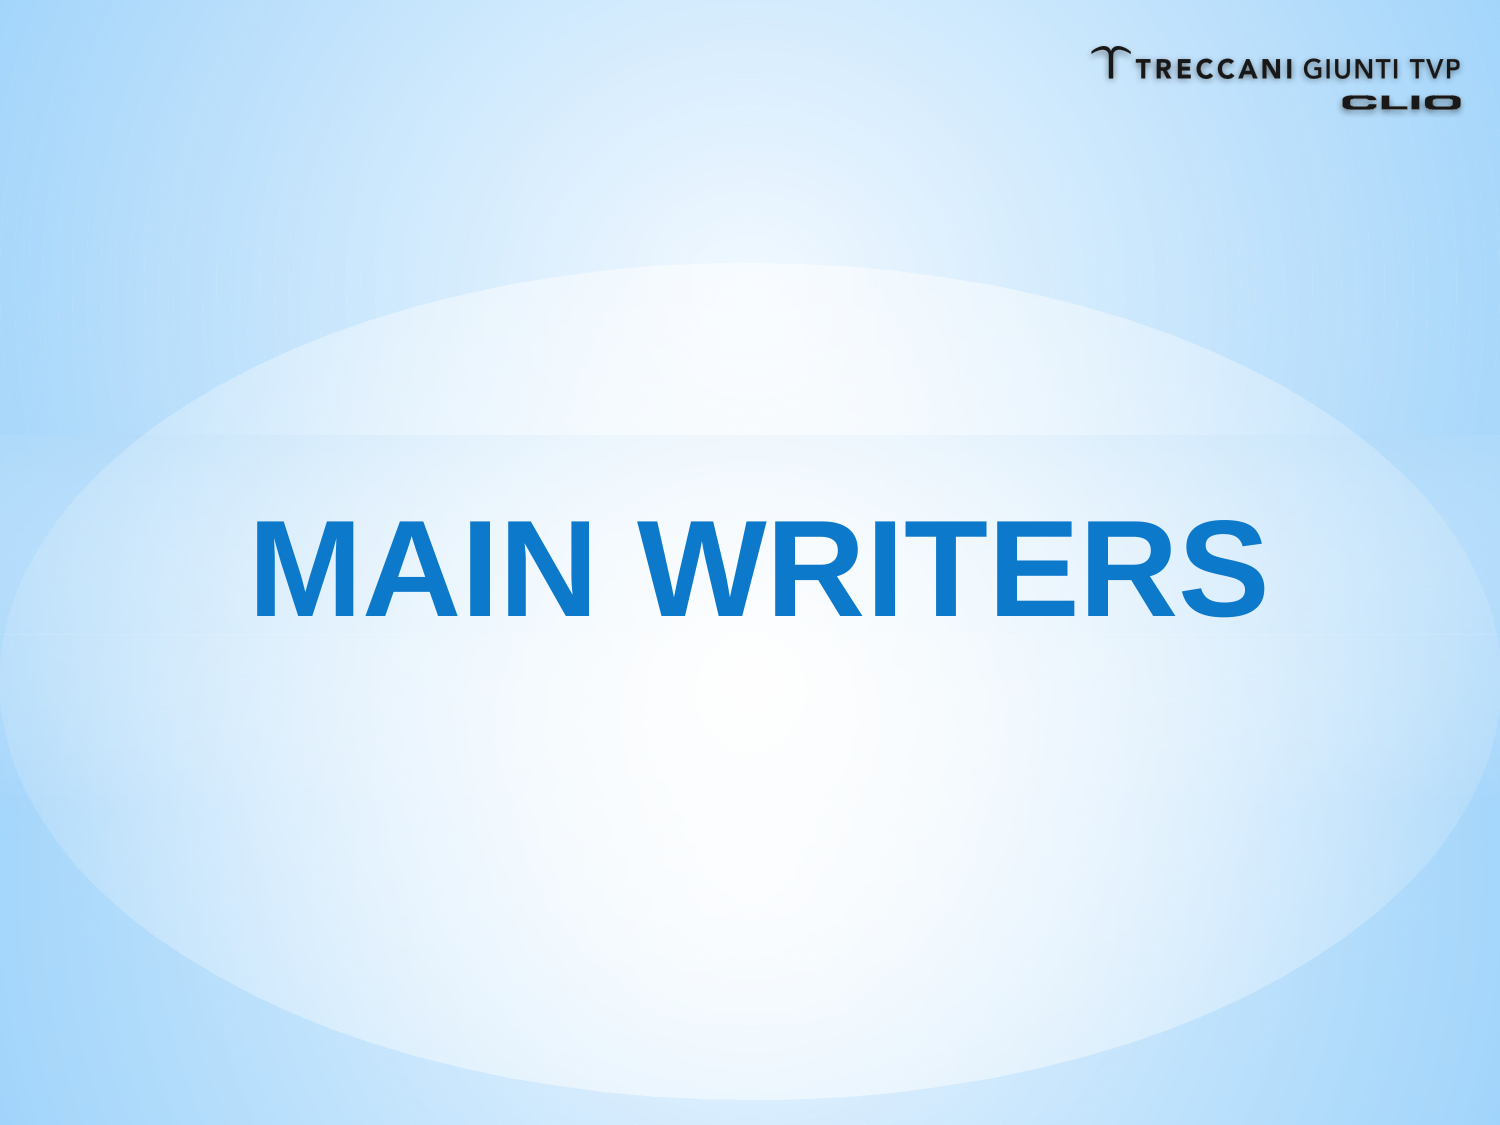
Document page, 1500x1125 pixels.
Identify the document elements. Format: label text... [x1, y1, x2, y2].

text_box MAIN WRITERS [44, 471, 1445, 654]
